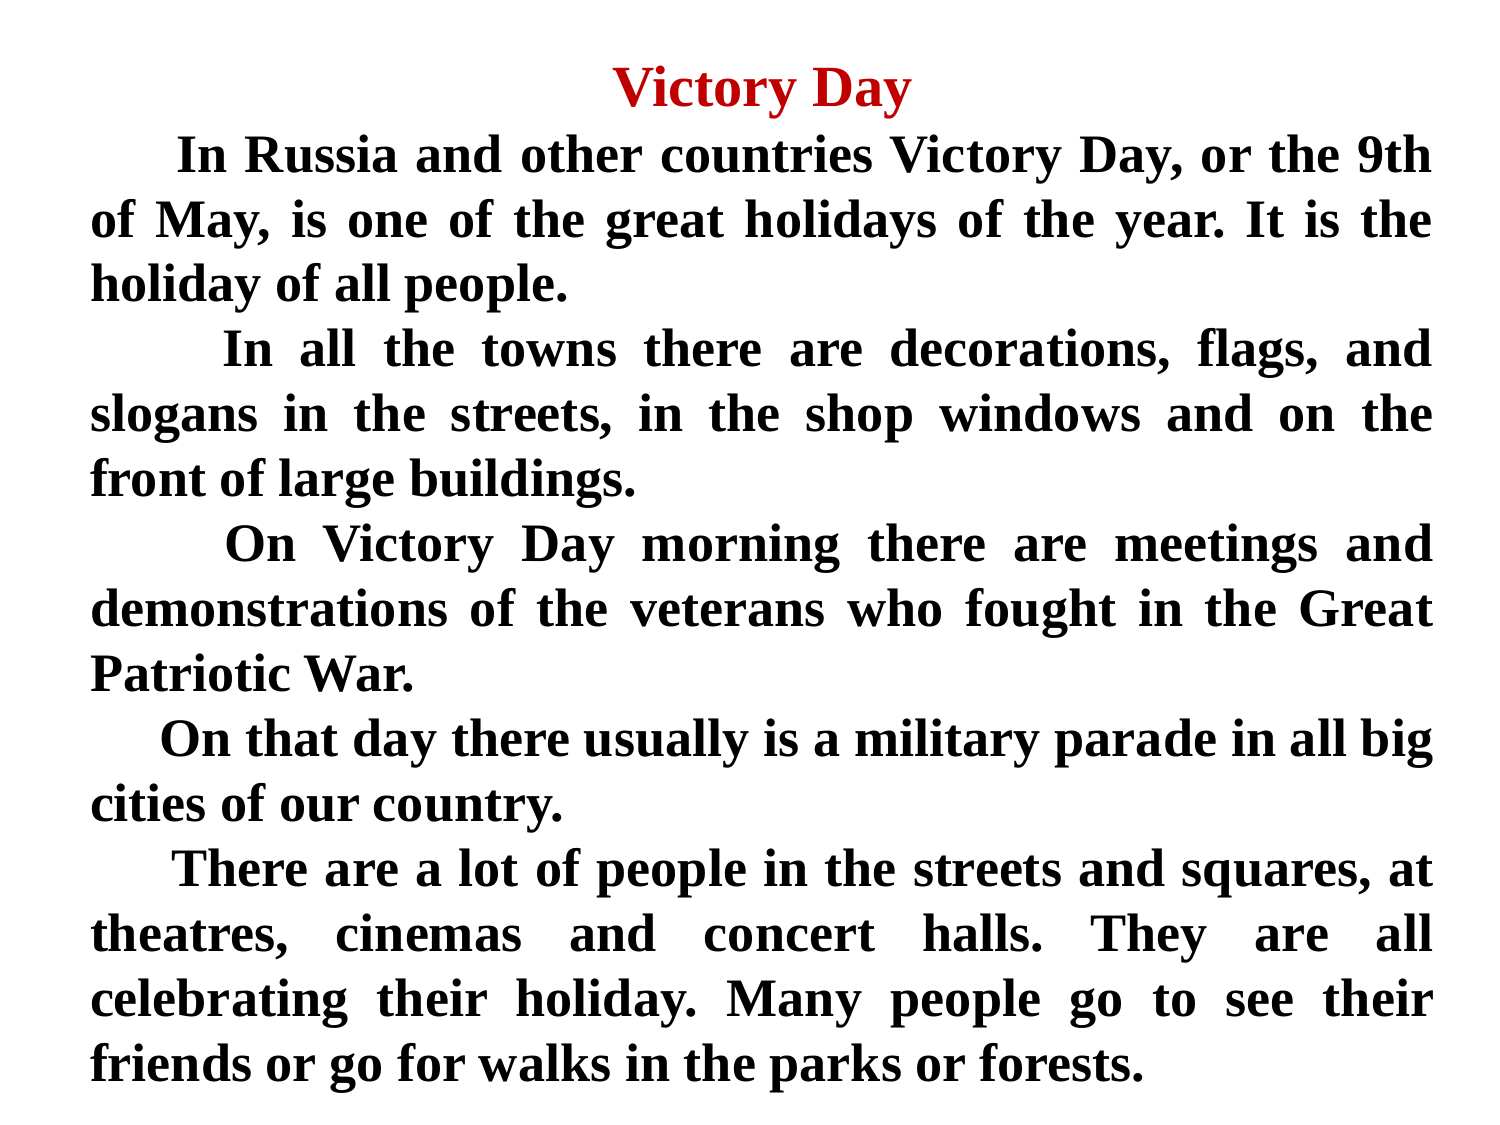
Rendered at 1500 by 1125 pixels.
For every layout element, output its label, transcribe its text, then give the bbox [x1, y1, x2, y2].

text_box Victory Day In Russia and other countries Victory Day, or the 9th of May, is one of the great holidays of the year. It is the holiday of all people. In all the towns there are decorations, flags, and slogans in the streets, in the shop windows and on the front of large buildings. On Victory Day morning there are meetings and demonstrations of the veterans who fought in the Great Patriotic War. On that day there usually is a military parade in all big cities of our country. There are a lot of people in the streets and squares, at theatres, cinemas and concert halls. They are all celebrating their holiday. Many people go to see their friends or go for walks in the parks or forests. [75, 40, 1450, 1100]
